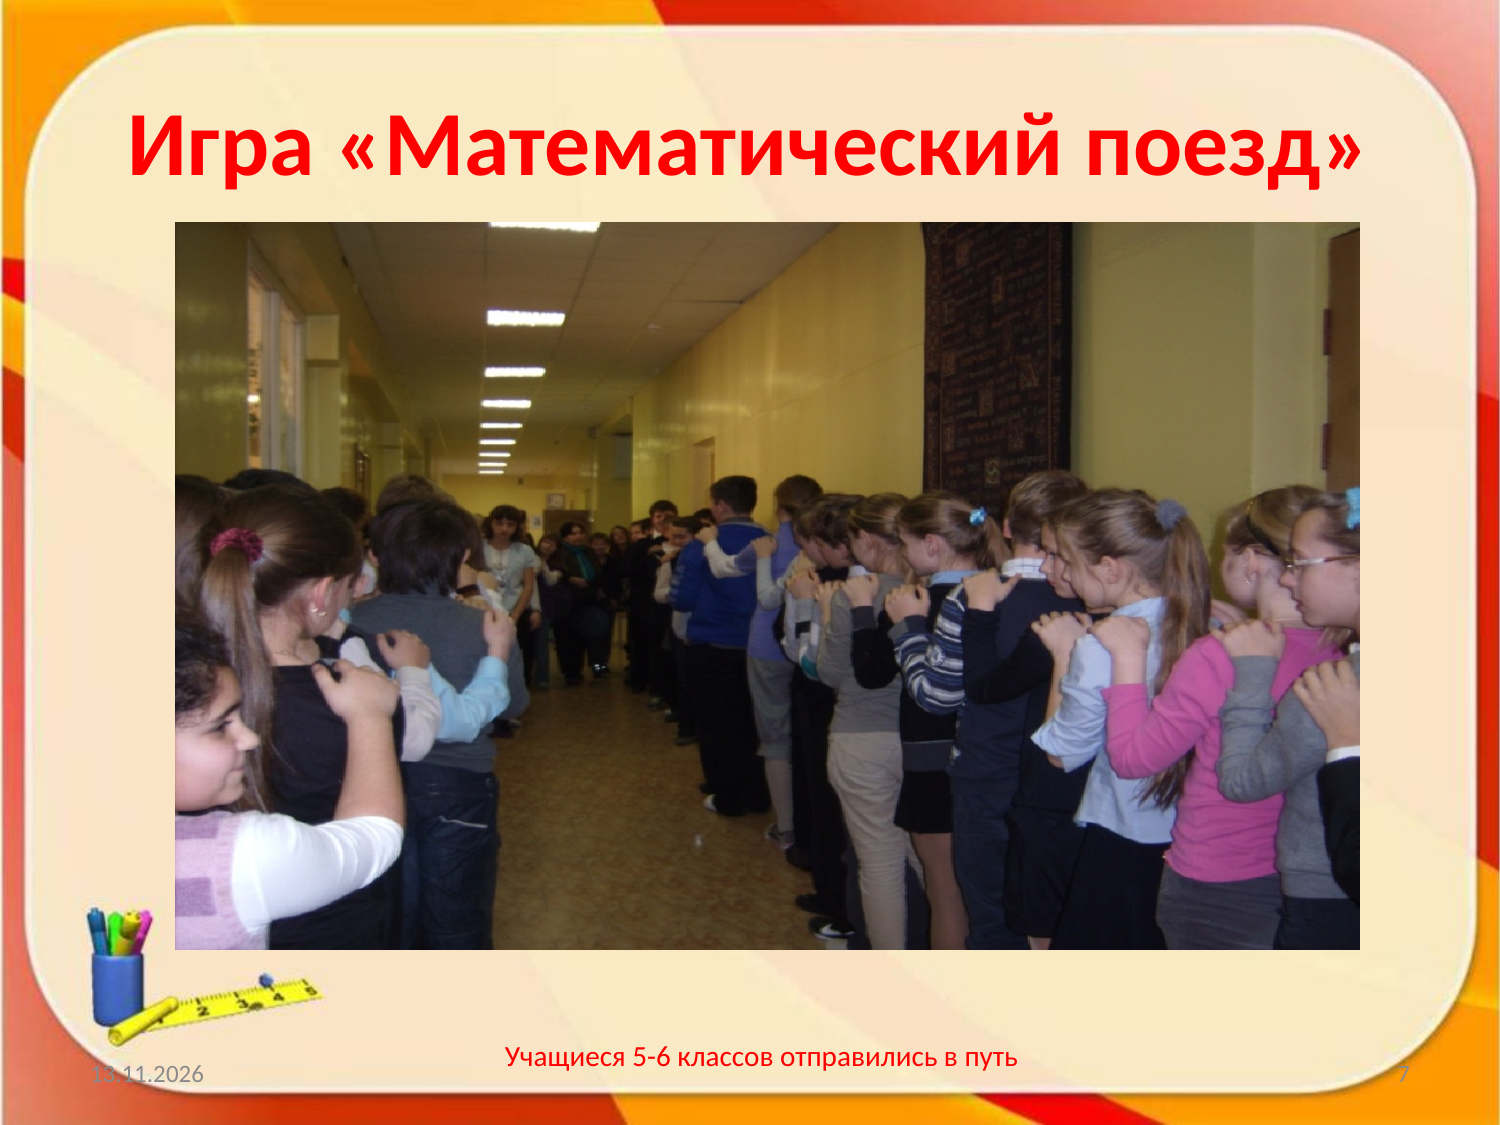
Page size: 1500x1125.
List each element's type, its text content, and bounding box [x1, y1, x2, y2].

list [175, 222, 1360, 950]
picture [0, 0, 1500, 1125]
title Игра «Математический поезд» [74, 44, 1426, 233]
slide_number 7 [1074, 1042, 1425, 1103]
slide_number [75, 1042, 425, 1103]
footer Учащиеся 5-6 классов отправились в путь [269, 1031, 1254, 1079]
